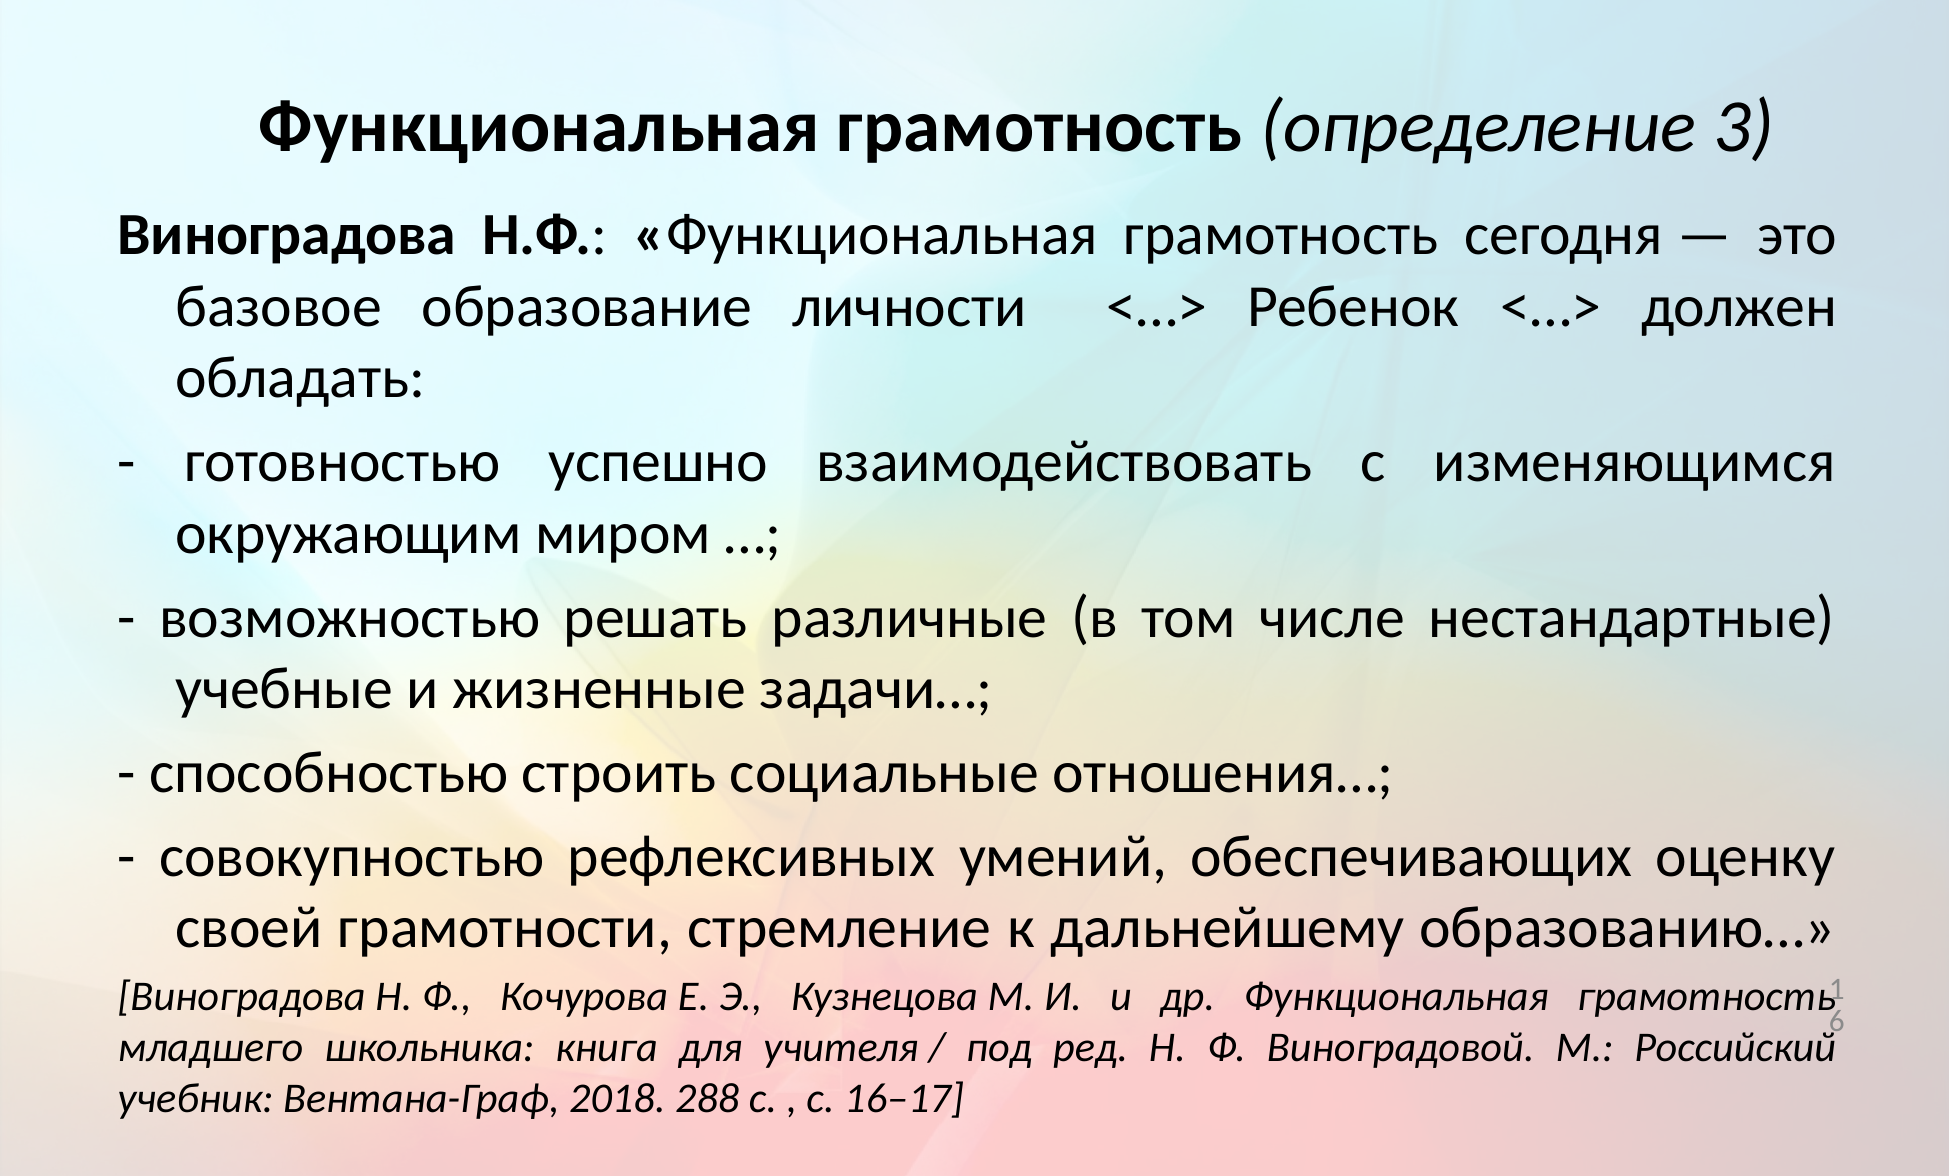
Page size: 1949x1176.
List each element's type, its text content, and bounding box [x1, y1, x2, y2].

list Виноградова Н.Ф.: «Функциональная грамотность сегодня — это базовое образование личности <…> Ребенок <…> должен обладать: - готовностью успешно взаимодействовать с изменяющимся окружающим миром …; - возможностью решать различные (в том числе нестандартные) учебные и жизненные задачи…; - способностью строить социальные отношения…; - совокупностью рефлексивных умений, обеспечивающих оценку своей грамотности, стремление к дальнейшему образованию…» [Виноградова Н. Ф., Кочурова Е. Э., Кузнецова М. И. и др. Функциональная грамотность младшего школьника: книга для учителя / под ред. Н. Ф. Виноградовой. М.: Российский учебник: Вентана-Граф, 2018. 288 с. , с. 16–17] [100, 186, 1855, 1155]
title Функциональная грамотность (определение 3) [84, 20, 1949, 222]
slide_number 16 [1816, 964, 1852, 1010]
